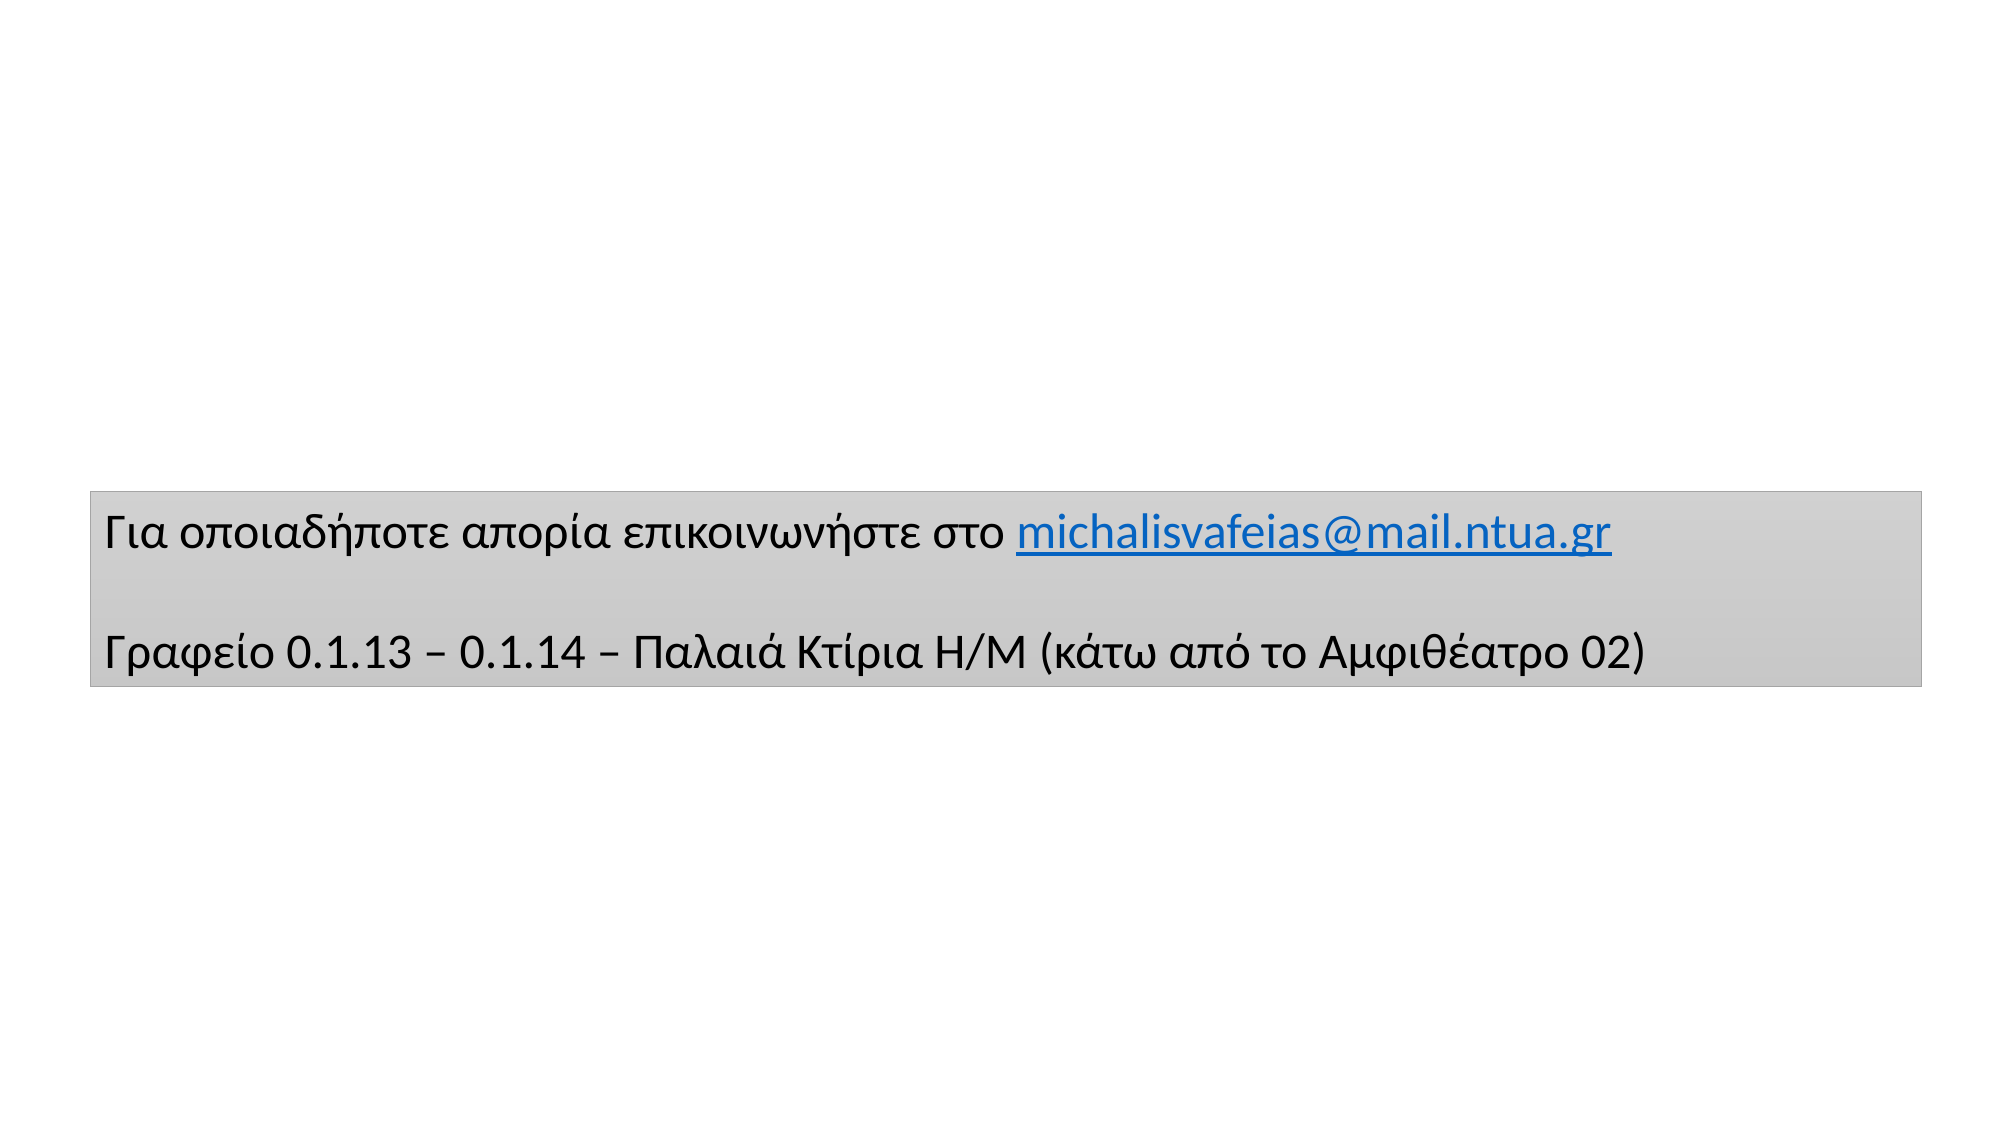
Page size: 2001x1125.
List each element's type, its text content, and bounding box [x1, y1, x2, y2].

text_box Για οποιαδήποτε απορία επικοινωνήστε στο michalisvafeias@mail.ntua.gr Γραφείο 0.1.13 – 0.1.14 – Παλαιά Κτίρια Η/Μ (κάτω από το Αμφιθέατρο 02) [90, 491, 1922, 687]
